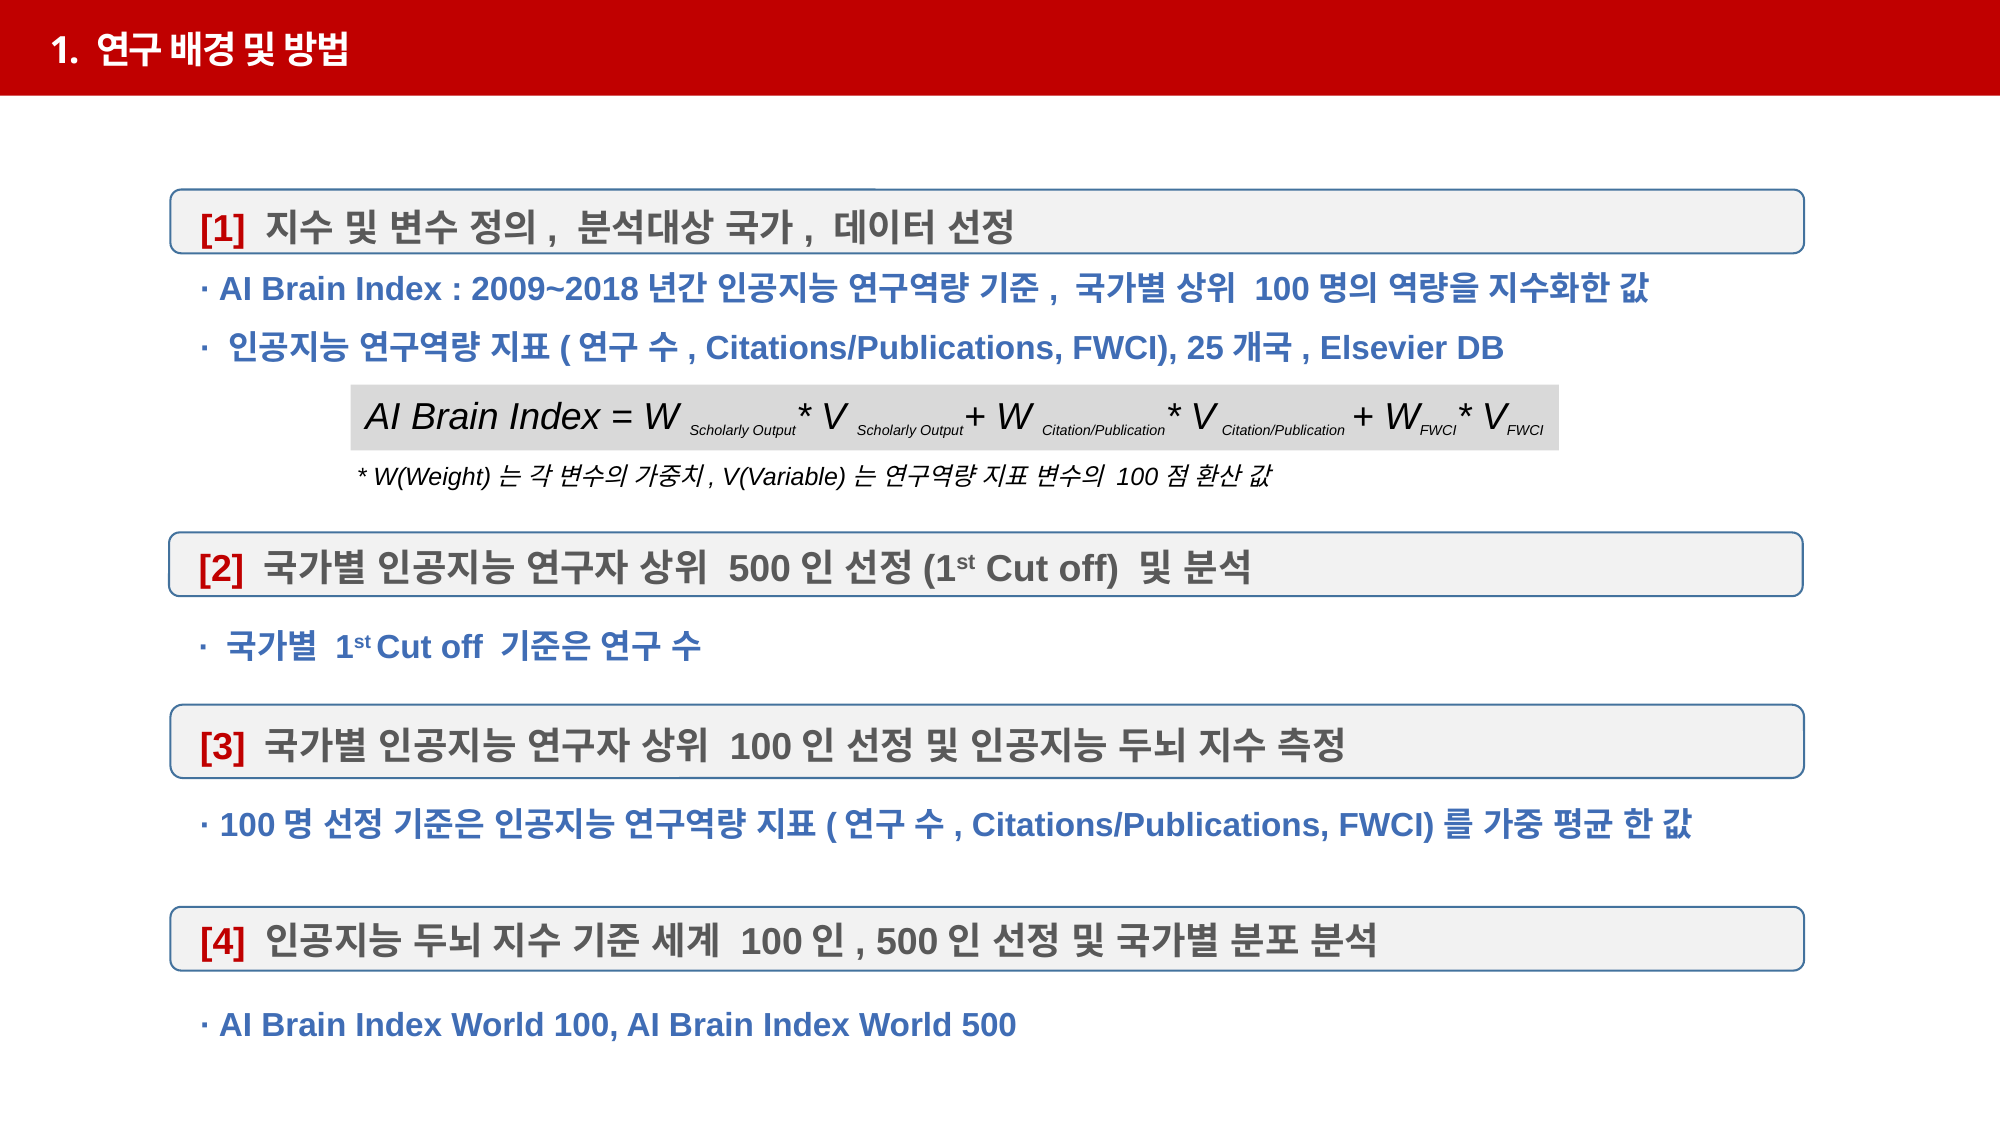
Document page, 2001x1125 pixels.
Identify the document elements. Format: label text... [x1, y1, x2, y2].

text_box 1. 연구 배경 및 방법 [34, 19, 592, 79]
text_box AI Brain Index = W Scholarly Output* V Scholarly Output+ W Citation/Publication* V Citation/Publication + WFWCI* VFWCI [350, 384, 1559, 451]
text_box [4] 인공지능 두뇌 지수 기준 세계 100인, 500인 선정 및 국가별 분포 분석 · AI Brain Index World 100, AI Brain Index World 500 [185, 869, 1620, 1073]
text_box [2] 국가별 인공지능 연구자 상위 500인 선정(1st Cut off) 및 분석 · 국가별 1st Cut off 기준은 연구 수 [183, 496, 1619, 700]
text_box [0, 0, 2000, 97]
text_box [1] 지수 및 변수 정의, 분석대상 국가, 데이터 선정 · AI Brain Index : 2009~2018년간 인공지능 연구역량 기준, 국가별 상위 100명의 역량을 지수화한 값 · 인공지능 연구역량 지표(연구 수, Citations/Publications, FWCI), 25개국, Elsevier DB [185, 116, 2000, 390]
text_box [3] 국가별 인공지능 연구자 상위 100인 선정 및 인공지능 두뇌 지수 측정 · 100명 선정 기준은 인공지능 연구역량 지표(연구 수, Citations/Publications, FWCI)를 가중 평균 한 값 [185, 634, 1829, 908]
text_box [1620, 908, 1806, 972]
text_box * W(Weight)는 각 변수의 가중치, V(Variable)는 연구역량 지표 변수의 100점 환산 값 [342, 453, 1300, 499]
text_box [1619, 531, 1804, 598]
text_box [169, 703, 185, 780]
text_box [169, 188, 185, 255]
text_box [169, 905, 185, 972]
text_box [167, 531, 183, 598]
